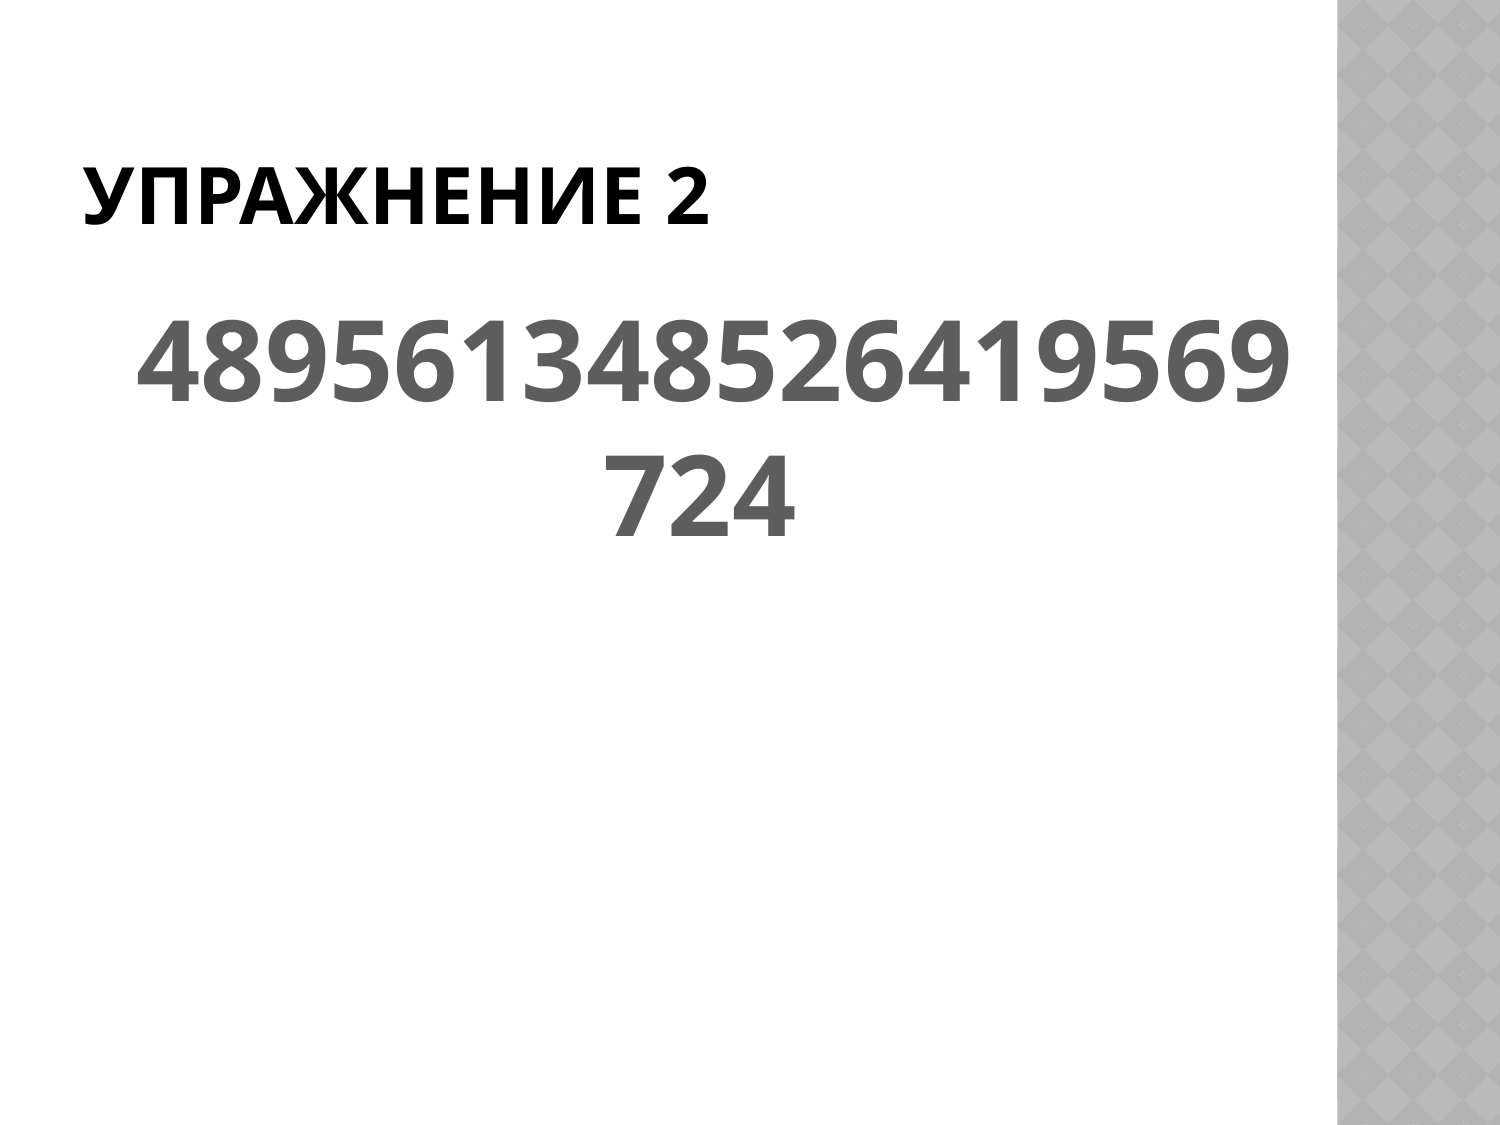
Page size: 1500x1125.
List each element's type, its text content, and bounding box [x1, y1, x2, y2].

text_box 489561348526419569724 [93, 281, 1336, 567]
title Упражнение 2 [75, 52, 1263, 240]
